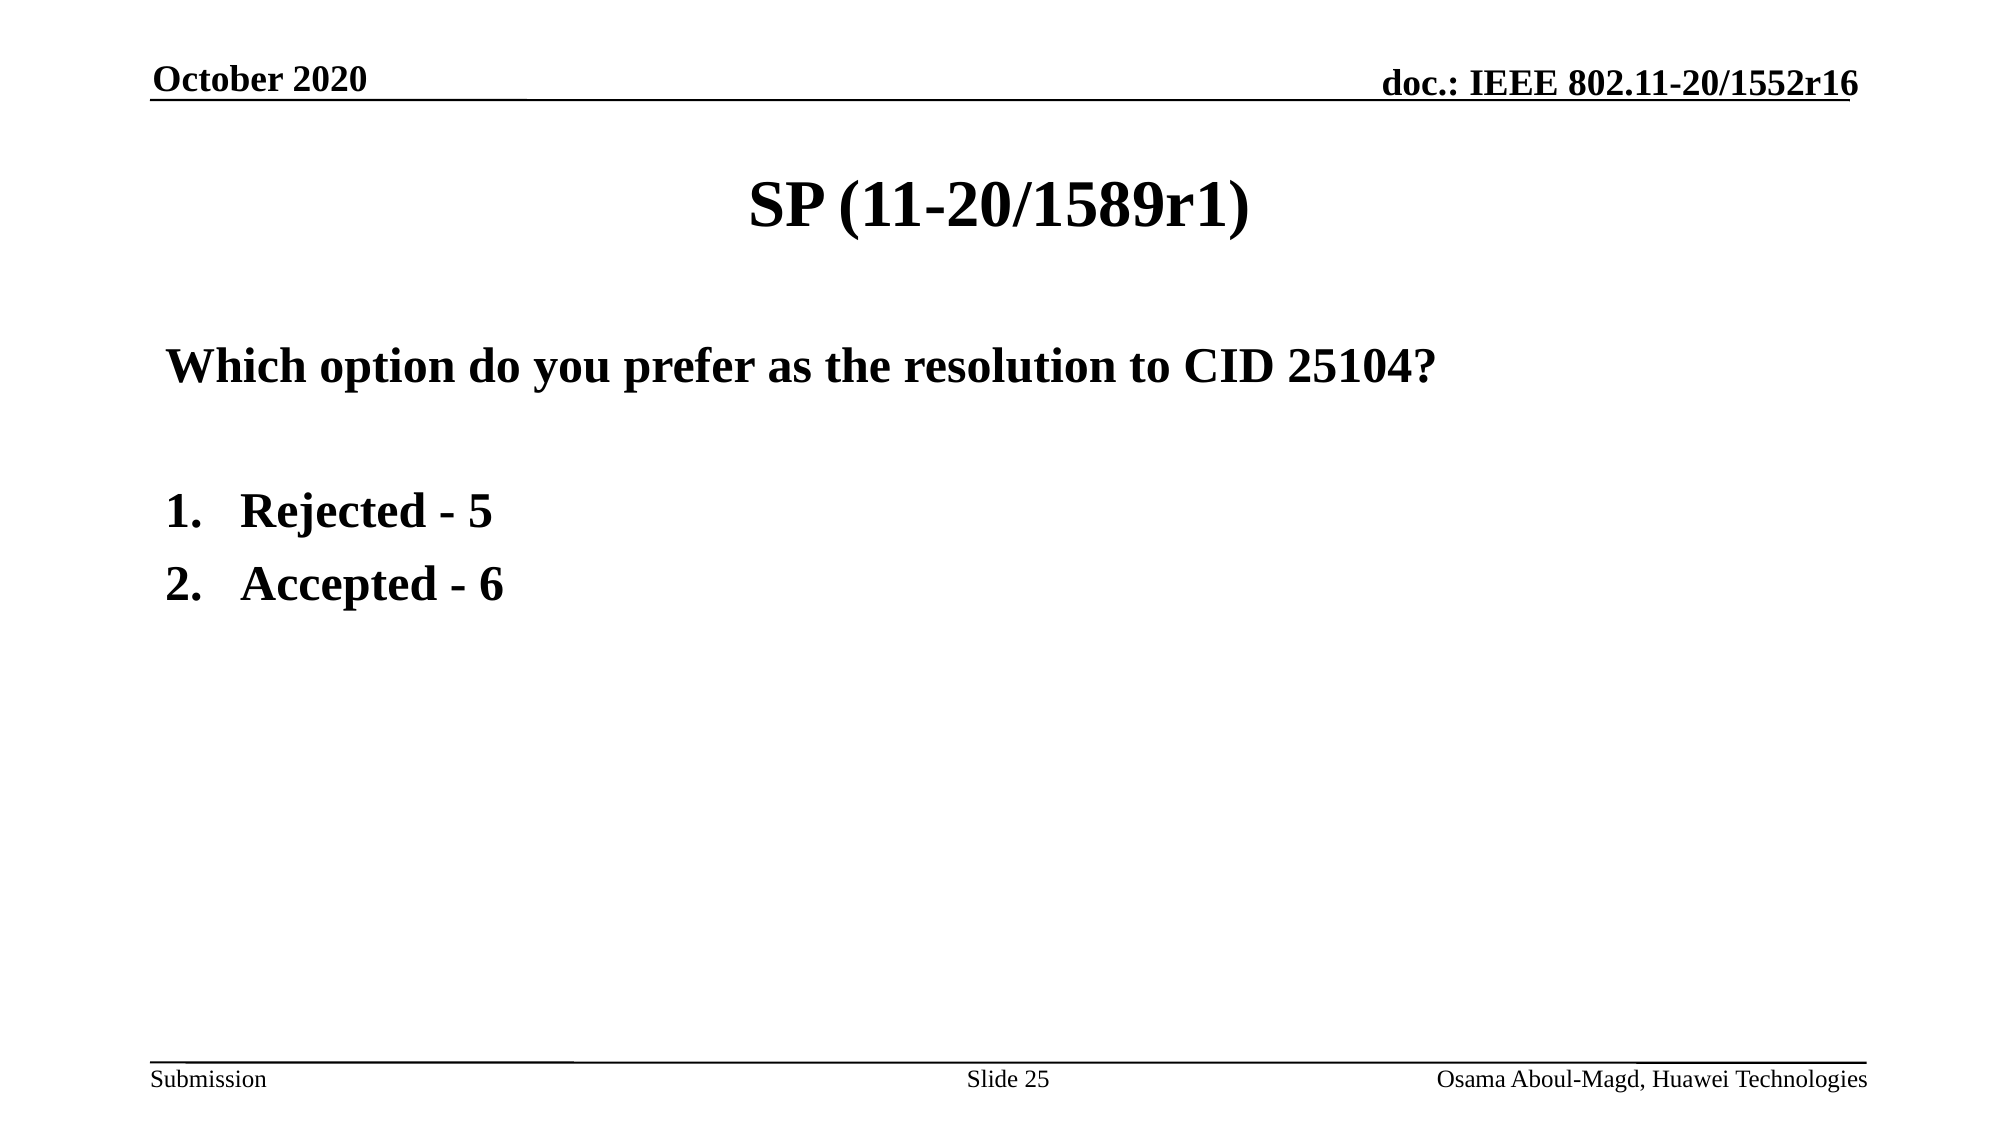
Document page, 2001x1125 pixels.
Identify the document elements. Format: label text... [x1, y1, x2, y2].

list Which option do you prefer as the resolution to CID 25104? Rejected - 5 Accepted - 6 [149, 324, 1850, 1000]
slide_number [152, 54, 563, 100]
slide_number Slide 25 [950, 1061, 1067, 1123]
footer Osama Aboul-Magd, Huawei Technologies [1171, 1061, 1869, 1093]
title SP (11-20/1589r1) [149, 112, 1850, 288]
